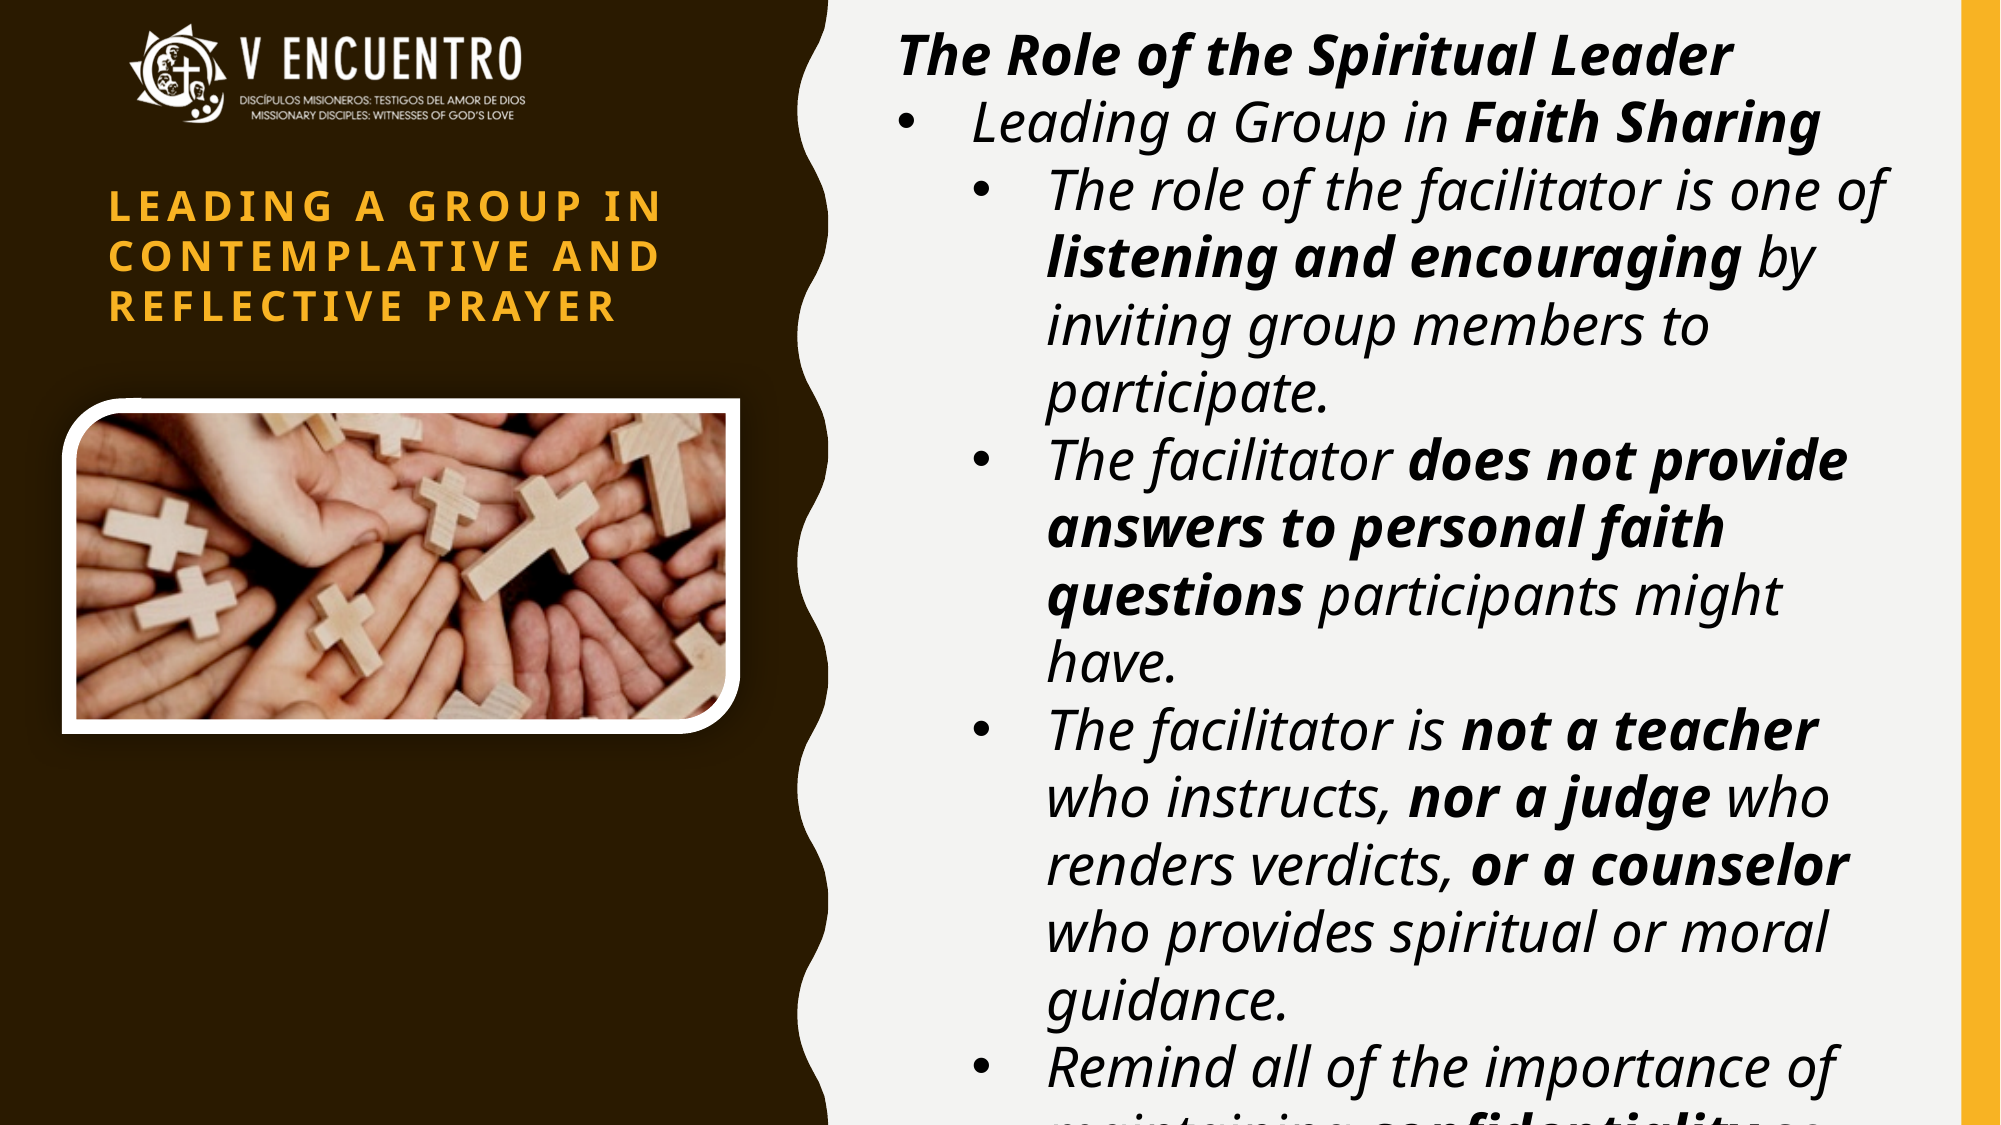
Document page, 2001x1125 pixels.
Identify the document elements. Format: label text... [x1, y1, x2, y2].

text_box The Role of the Spiritual Leader Leading a Group in Faith Sharing The role of the facilitator is one of listening and encouraging by inviting group members to participate. The facilitator does not provide answers to personal faith questions participants might have. The facilitator is not a teacher who instructs, nor a judge who renders verdicts, or a counselor who provides spiritual or moral guidance. Remind all of the importance of maintaining confidentiality so that a trust level grows in the group and all are honored. [881, 11, 1940, 1125]
title Leading a group in contemplative and reflective prayer [92, 141, 764, 338]
picture [69, 405, 733, 727]
picture [111, 10, 545, 139]
